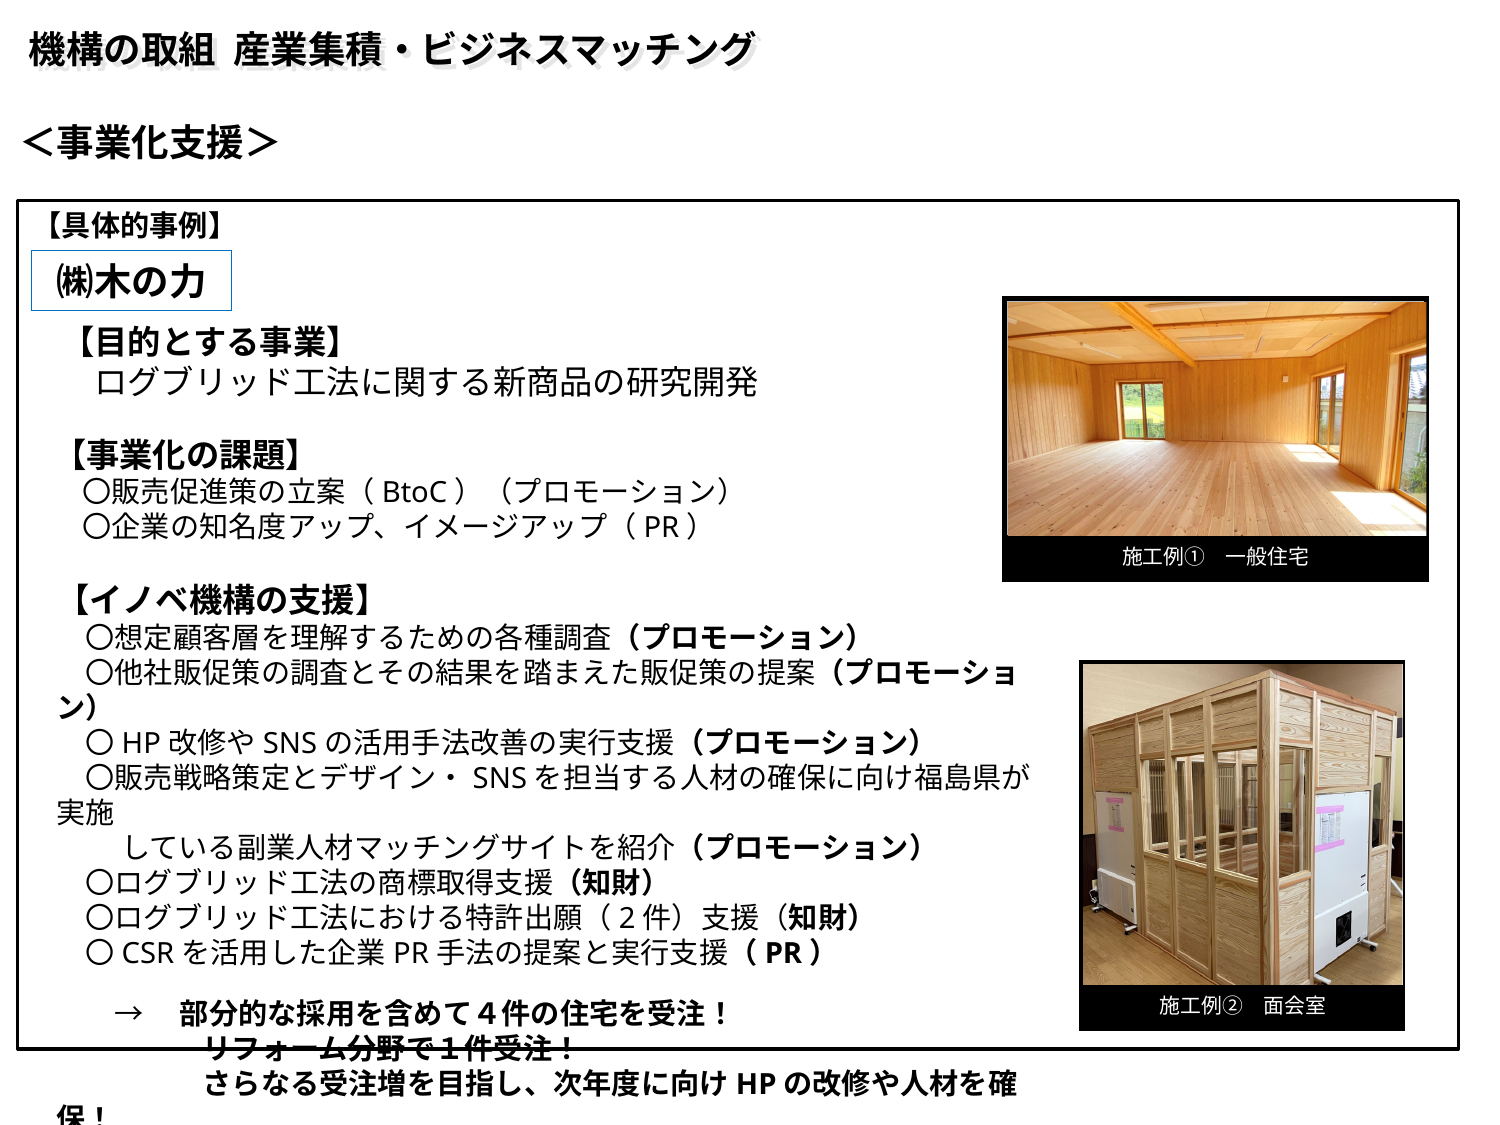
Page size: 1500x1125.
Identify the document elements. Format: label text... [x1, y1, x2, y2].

text_box [1080, 662, 1403, 1029]
text_box 施工例② 面会室 [1083, 985, 1403, 1027]
text_box [1004, 298, 1427, 537]
text_box 機構の取組 産業集積・ビジネスマッチング [13, 18, 773, 79]
text_box 【事業化の課題】 〇販売促進策の立案（BtoC）（プロモーション） 〇企業の知名度アップ、イメージアップ（PR） [38, 426, 1004, 552]
text_box ＜事業化支援＞ [4, 111, 1496, 172]
picture [1083, 664, 1403, 985]
text_box 施工例① 一般住宅 [1004, 537, 1427, 577]
picture [1007, 302, 1427, 536]
text_box ㈱木の力 [31, 250, 232, 311]
text_box 【具体的事例】 [17, 200, 1459, 1049]
text_box 【イノベ機構の支援】 〇想定顧客層を理解するための各種調査（プロモーション） 〇他社販促策の調査とその結果を踏まえた販促策の提案（プロモーション） 〇HP改修やSNSの活用手法改善の実行支援（プロモーション） 〇販売戦略策定とデザイン・SNSを担当する人材の確保に向け福島県が実施 している副業人材マッチングサイトを紹介（プロモーション） 〇ログブリッド工法の商標取得支援（知財） 〇ログブリッド工法における特許出願（2件）支援（知財） 〇CSRを活用した企業PR手法の提案と実行支援（PR） → 部分的な採用を含めて４件の住宅を受注！ リフォーム分野で１件受注！ さらなる受注増を目指し、次年度に向けHPの改修や人材を確保！ [41, 572, 1058, 1125]
text_box 【目的とする事業】 ログブリッド工法に関する新商品の研究開発 [46, 314, 945, 409]
